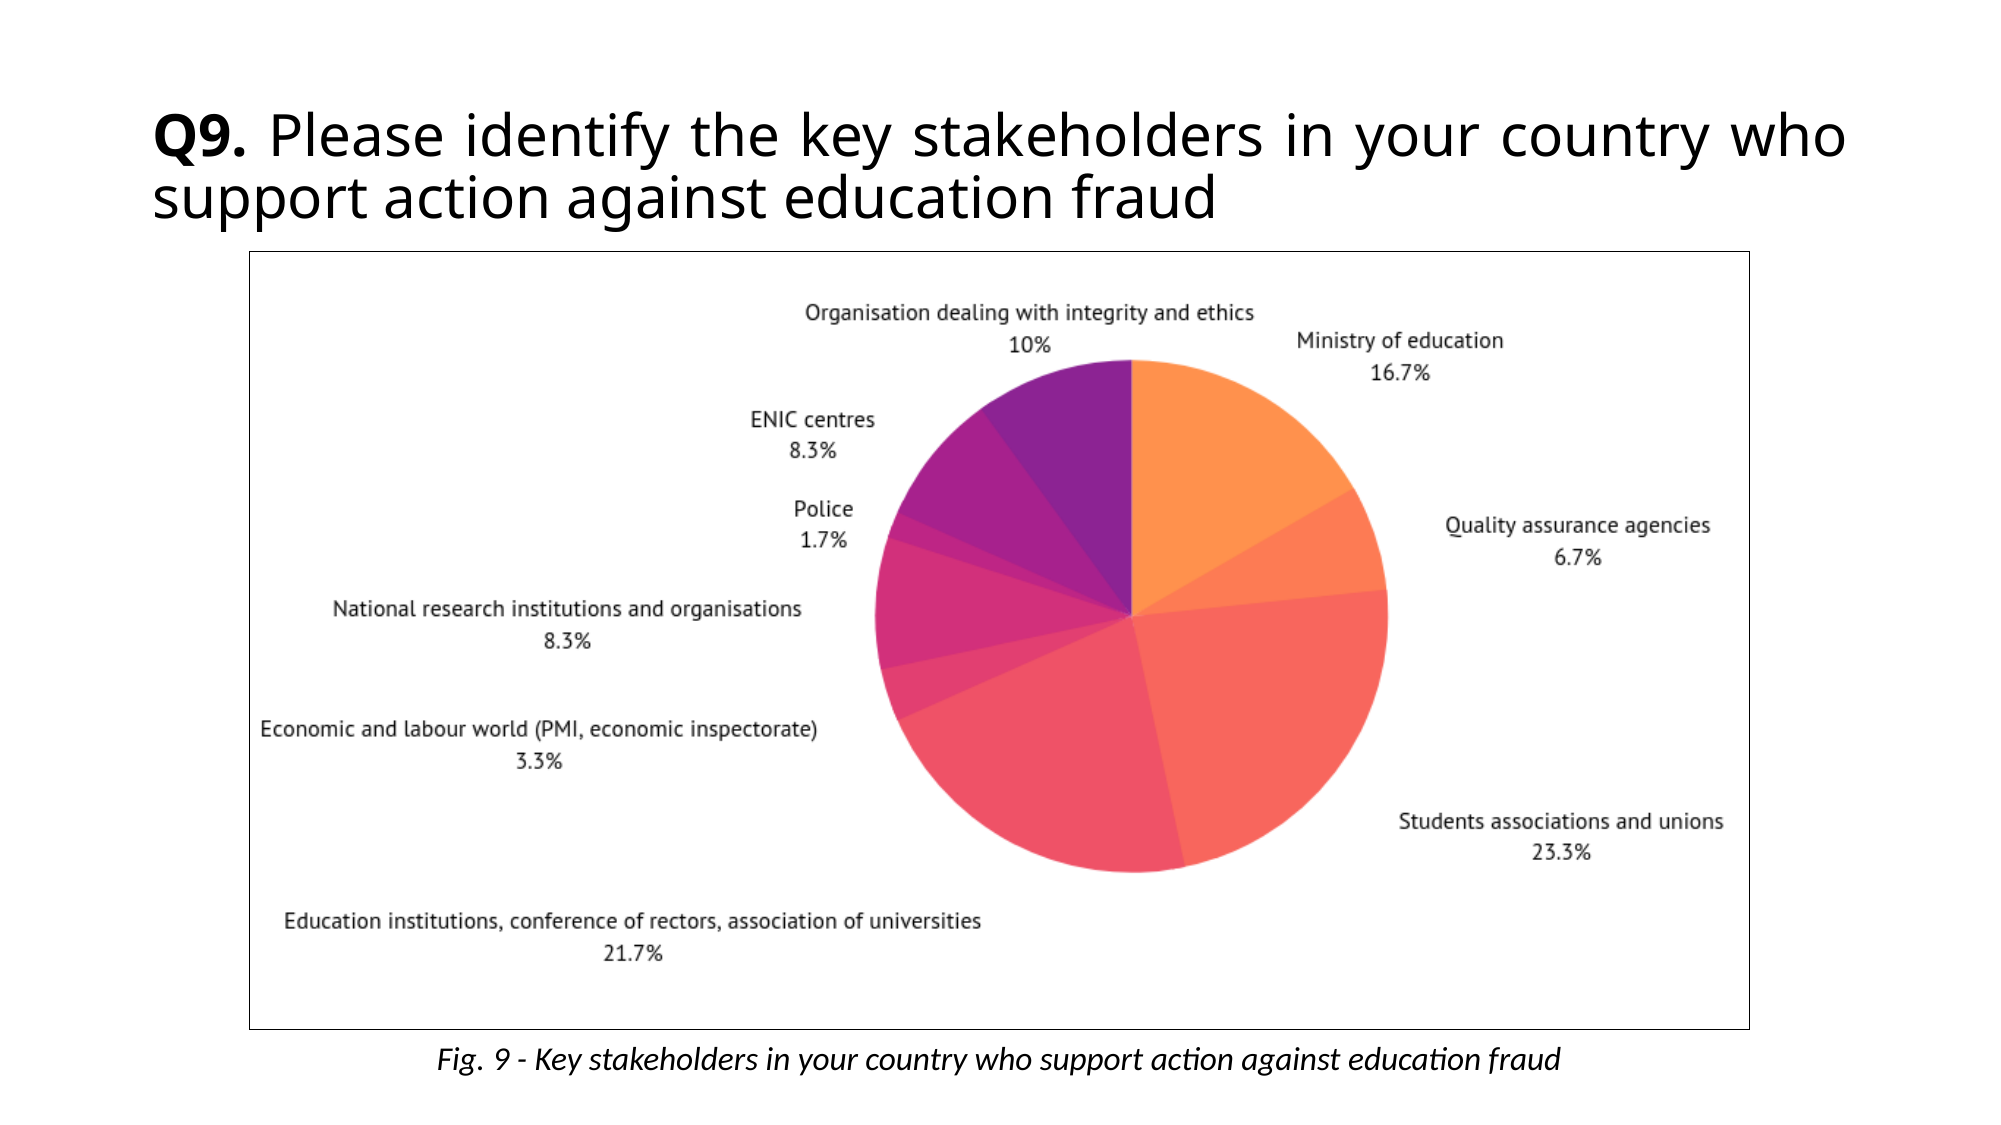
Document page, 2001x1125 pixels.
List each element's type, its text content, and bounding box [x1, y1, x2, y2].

title Q9. Please identify the key stakeholders in your country who support action against education fraud [137, 59, 1863, 278]
text_box Fig. 9 - Key stakeholders in your country who support action against education fraud [249, 1030, 1750, 1085]
picture [249, 251, 1750, 1030]
